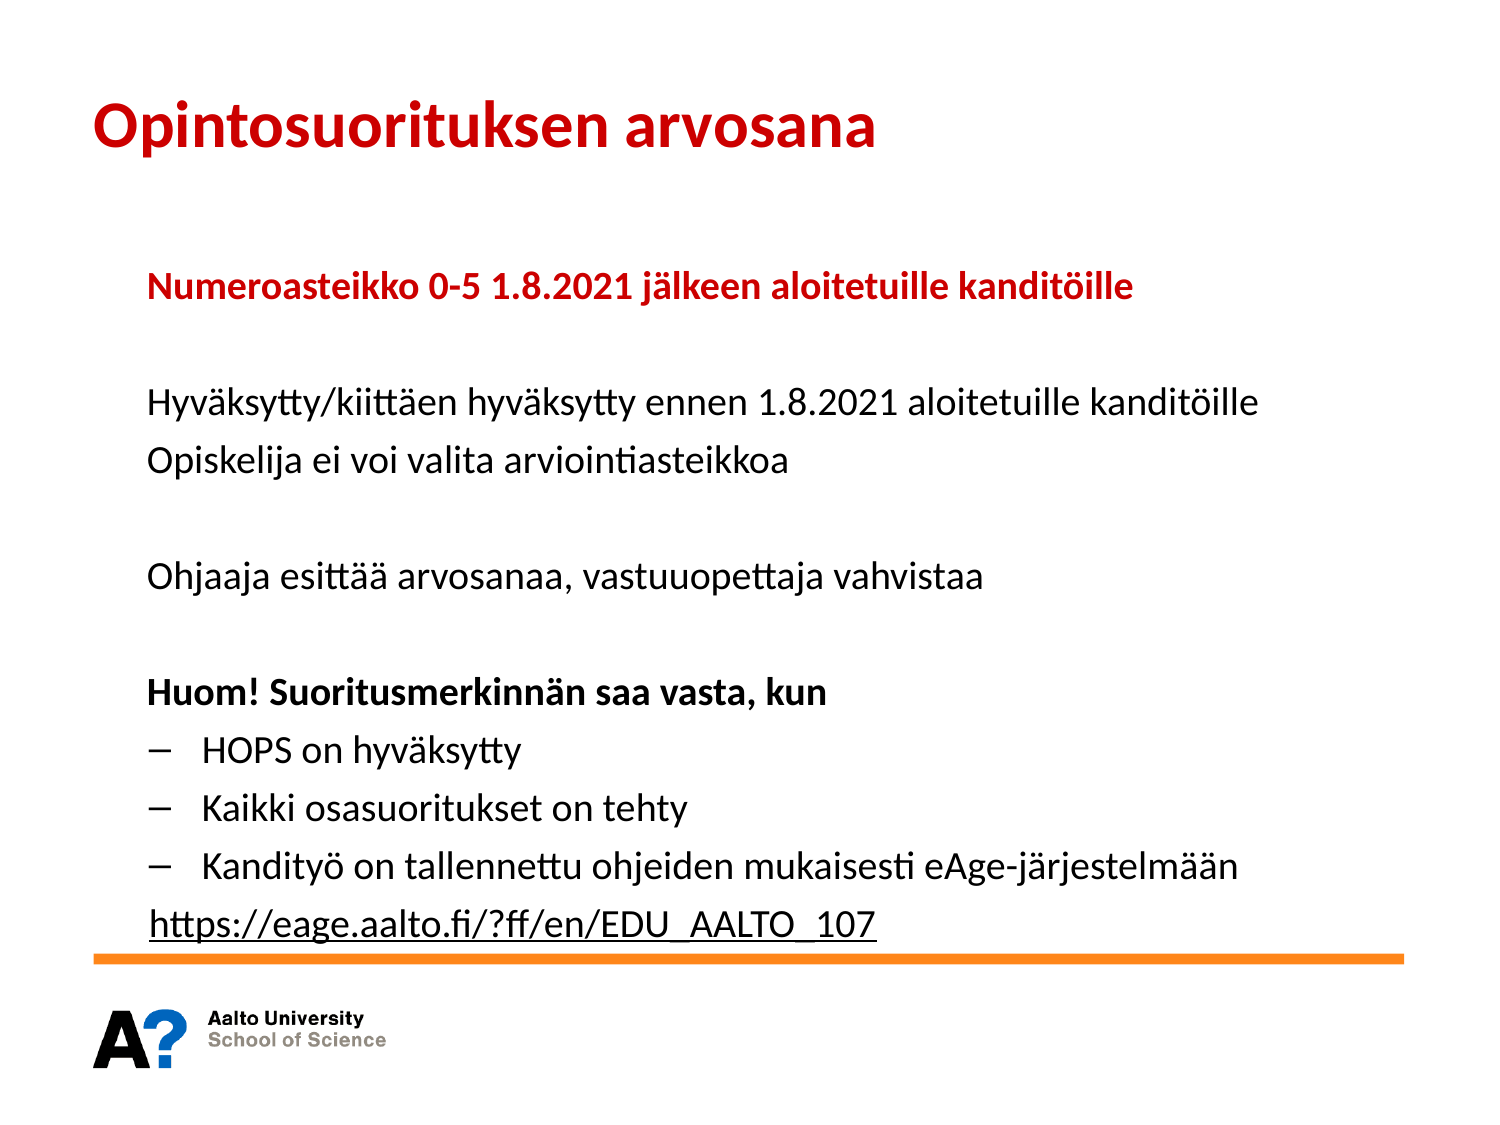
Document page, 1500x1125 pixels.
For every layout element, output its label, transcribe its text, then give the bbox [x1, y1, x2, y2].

title Opintosuorituksen arvosana [93, 80, 1405, 258]
list Numeroasteikko 0-5 1.8.2021 jälkeen aloitetuille kanditöille Hyväksytty/kiittäen hyväksytty ennen 1.8.2021 aloitetuille kanditöille Opiskelija ei voi valita arviointiasteikkoa Ohjaaja esittää arvosanaa, vastuuopettaja vahvistaa Huom! Suoritusmerkinnän saa vasta, kun HOPS on hyväksytty Kaikki osasuoritukset on tehty Kandityö on tallennettu ohjeiden mukaisesti eAge-järjestelmään https://eage.aalto.fi/?ff/en/EDU_AALTO_107 [94, 259, 1405, 953]
picture [35, 953, 443, 1125]
